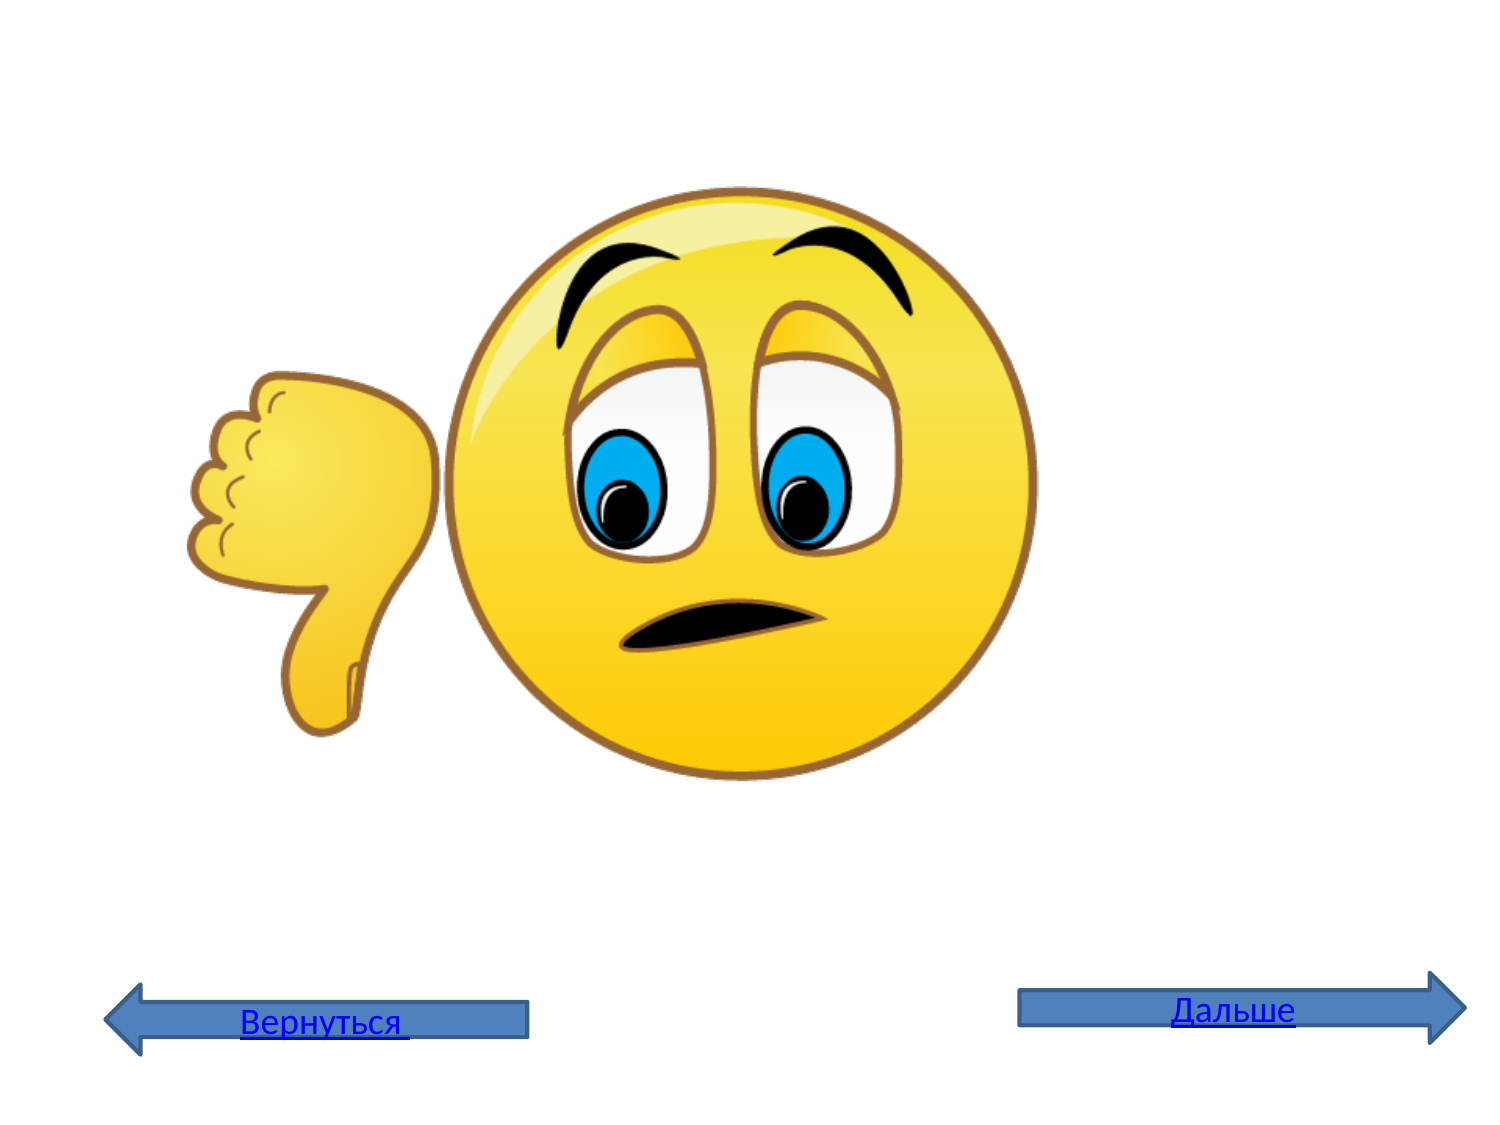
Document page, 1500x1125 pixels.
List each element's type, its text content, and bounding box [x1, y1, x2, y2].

picture [128, 0, 1098, 969]
text_box Вернуться [103, 982, 530, 1057]
text_box Дальше [1017, 970, 1467, 1045]
